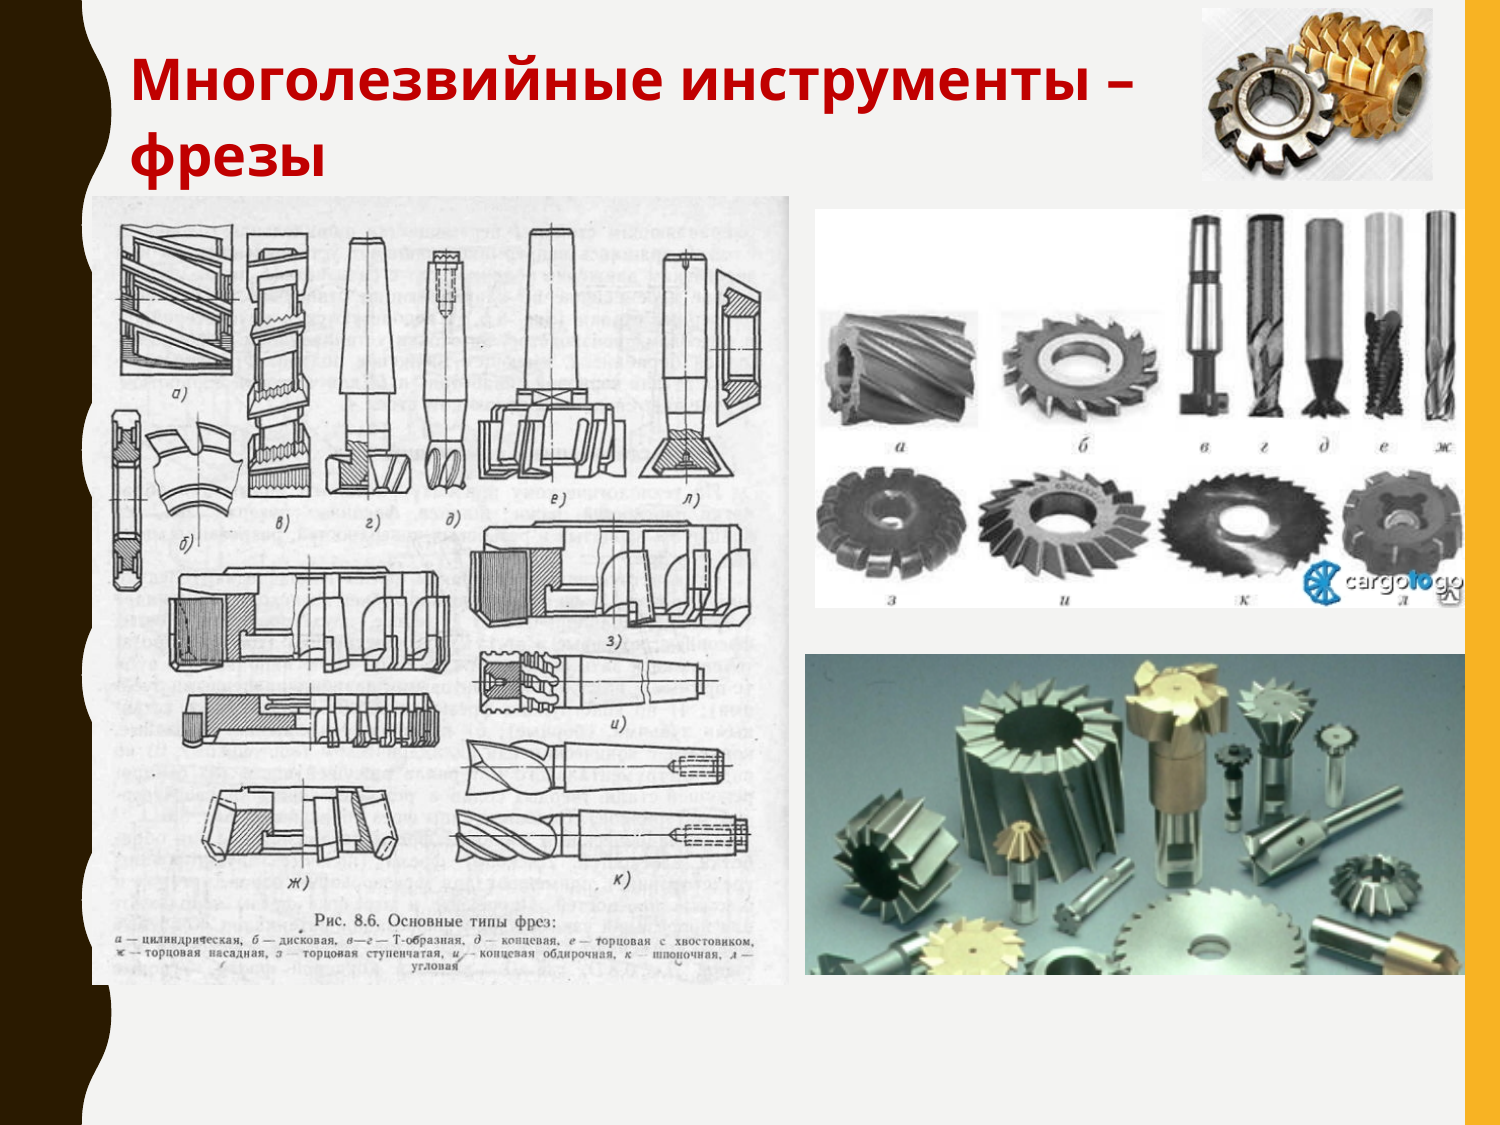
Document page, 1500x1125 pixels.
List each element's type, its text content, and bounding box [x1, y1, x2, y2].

picture [1202, 8, 1433, 181]
list Многолезвийные инструменты – фрезы [114, 28, 1221, 197]
picture [805, 654, 1465, 975]
picture [815, 209, 1465, 608]
picture [92, 196, 789, 985]
